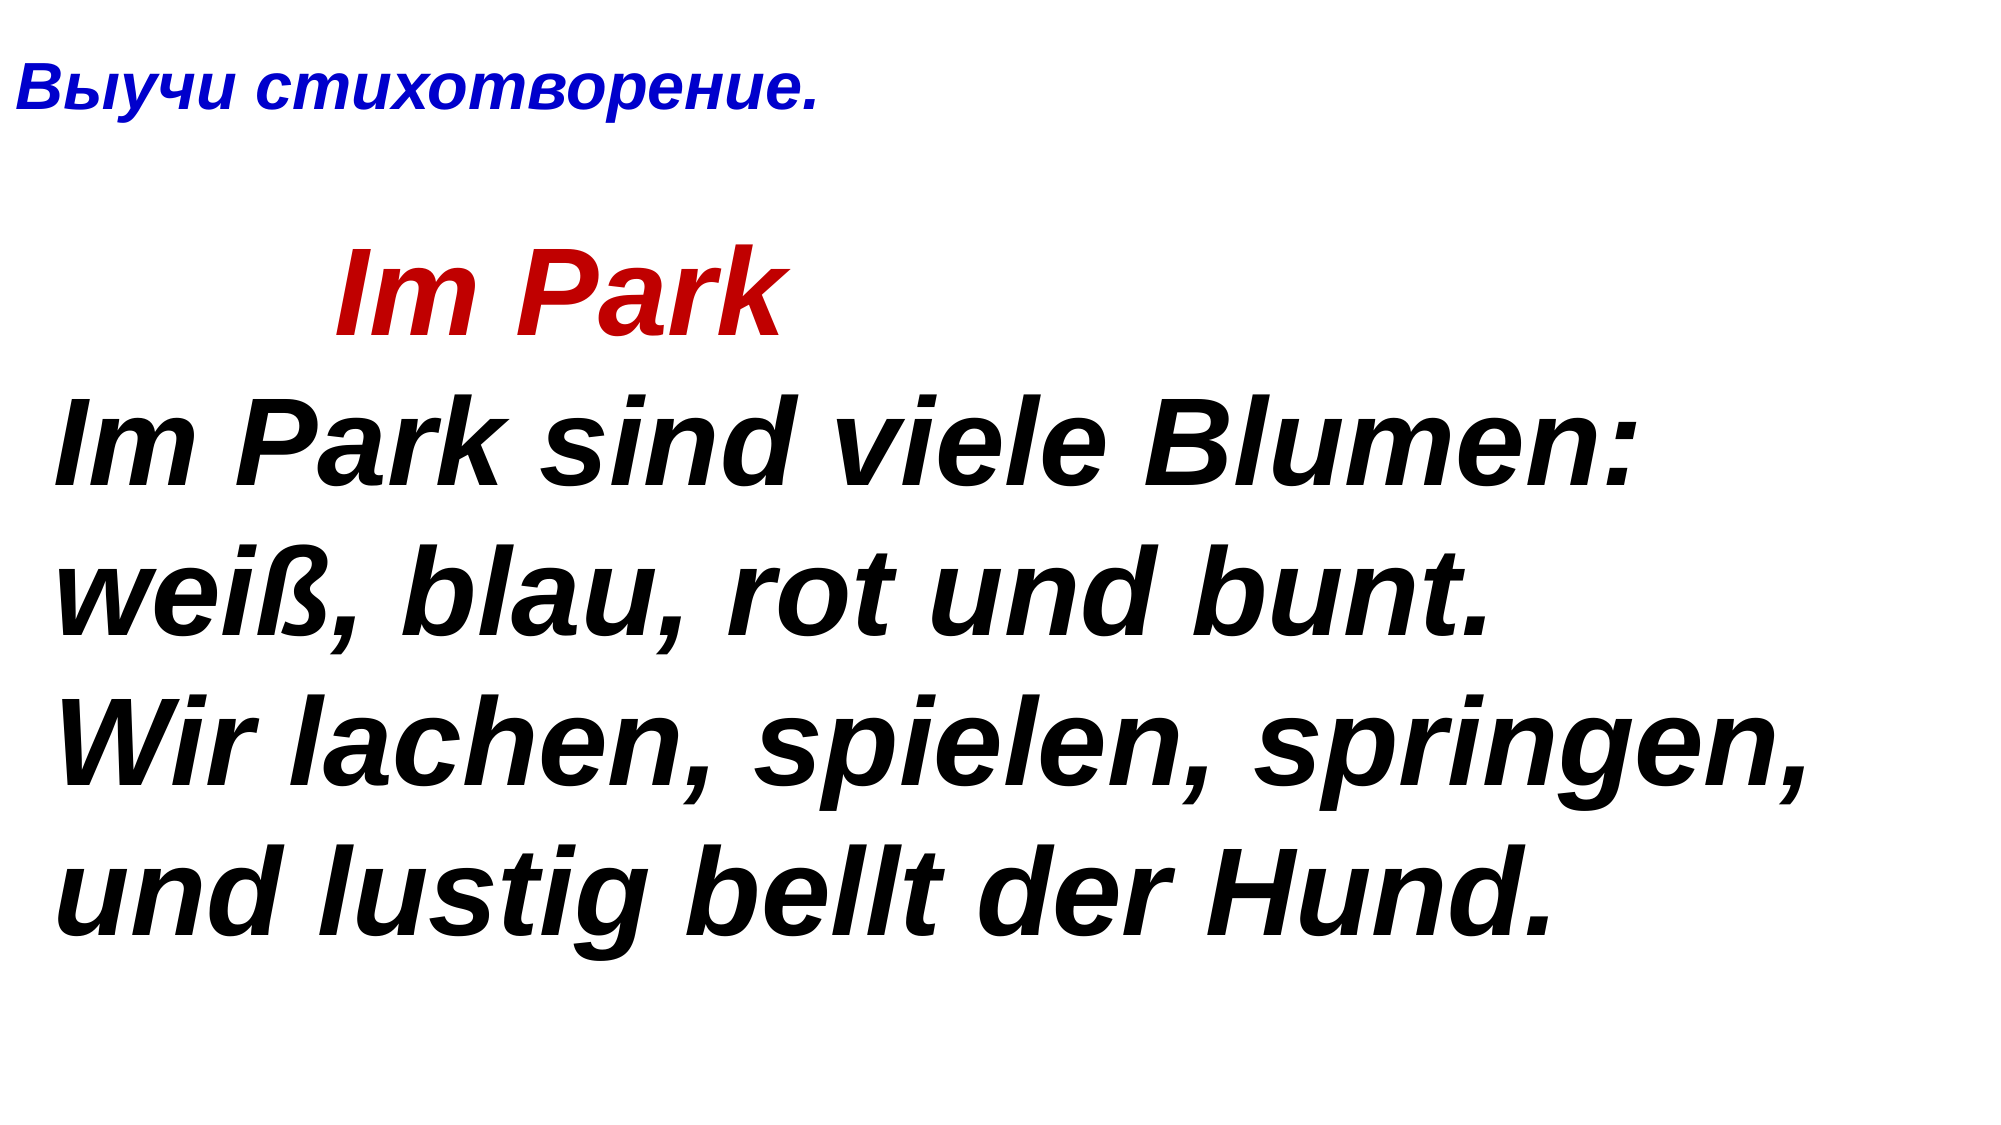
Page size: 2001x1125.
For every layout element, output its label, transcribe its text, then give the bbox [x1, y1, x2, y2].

text_box Выучи стихотворение. [0, 35, 2000, 131]
text_box Im Park Im Park sind viele Blumen: weiß, blau, rot und bunt. Wir lachen, spielen, springen, und lustig bellt der Hund. [39, 202, 2000, 968]
